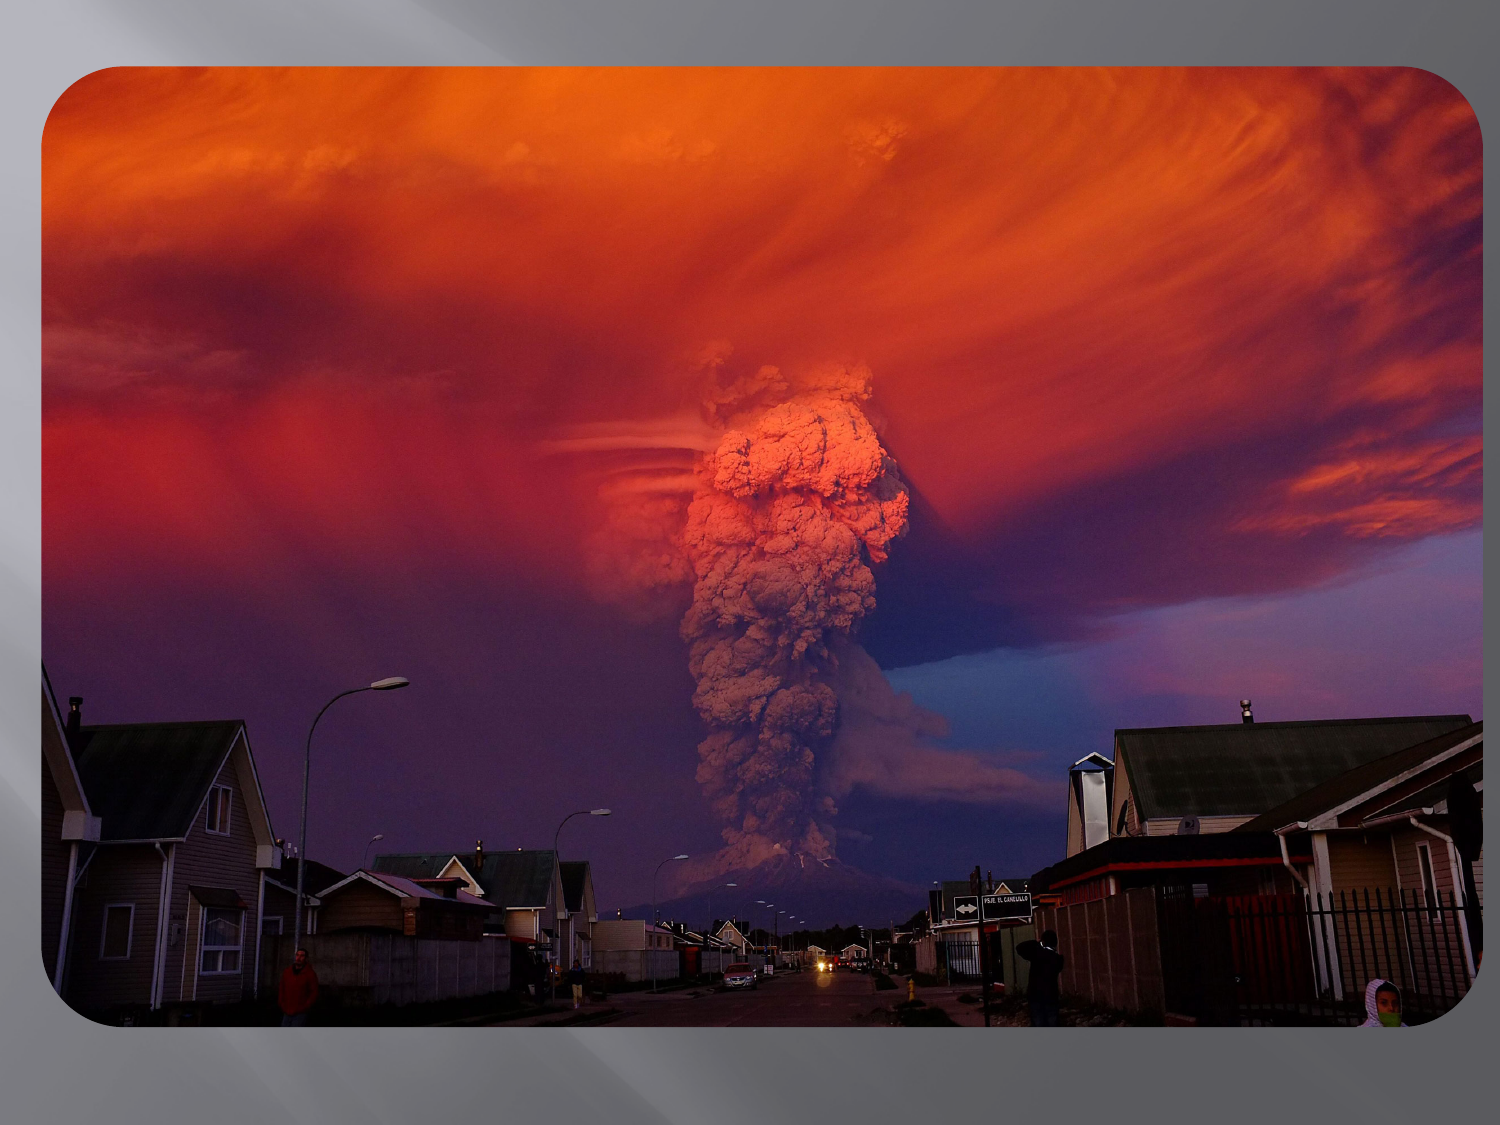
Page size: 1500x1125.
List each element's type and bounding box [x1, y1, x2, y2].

picture [41, 66, 1484, 1028]
